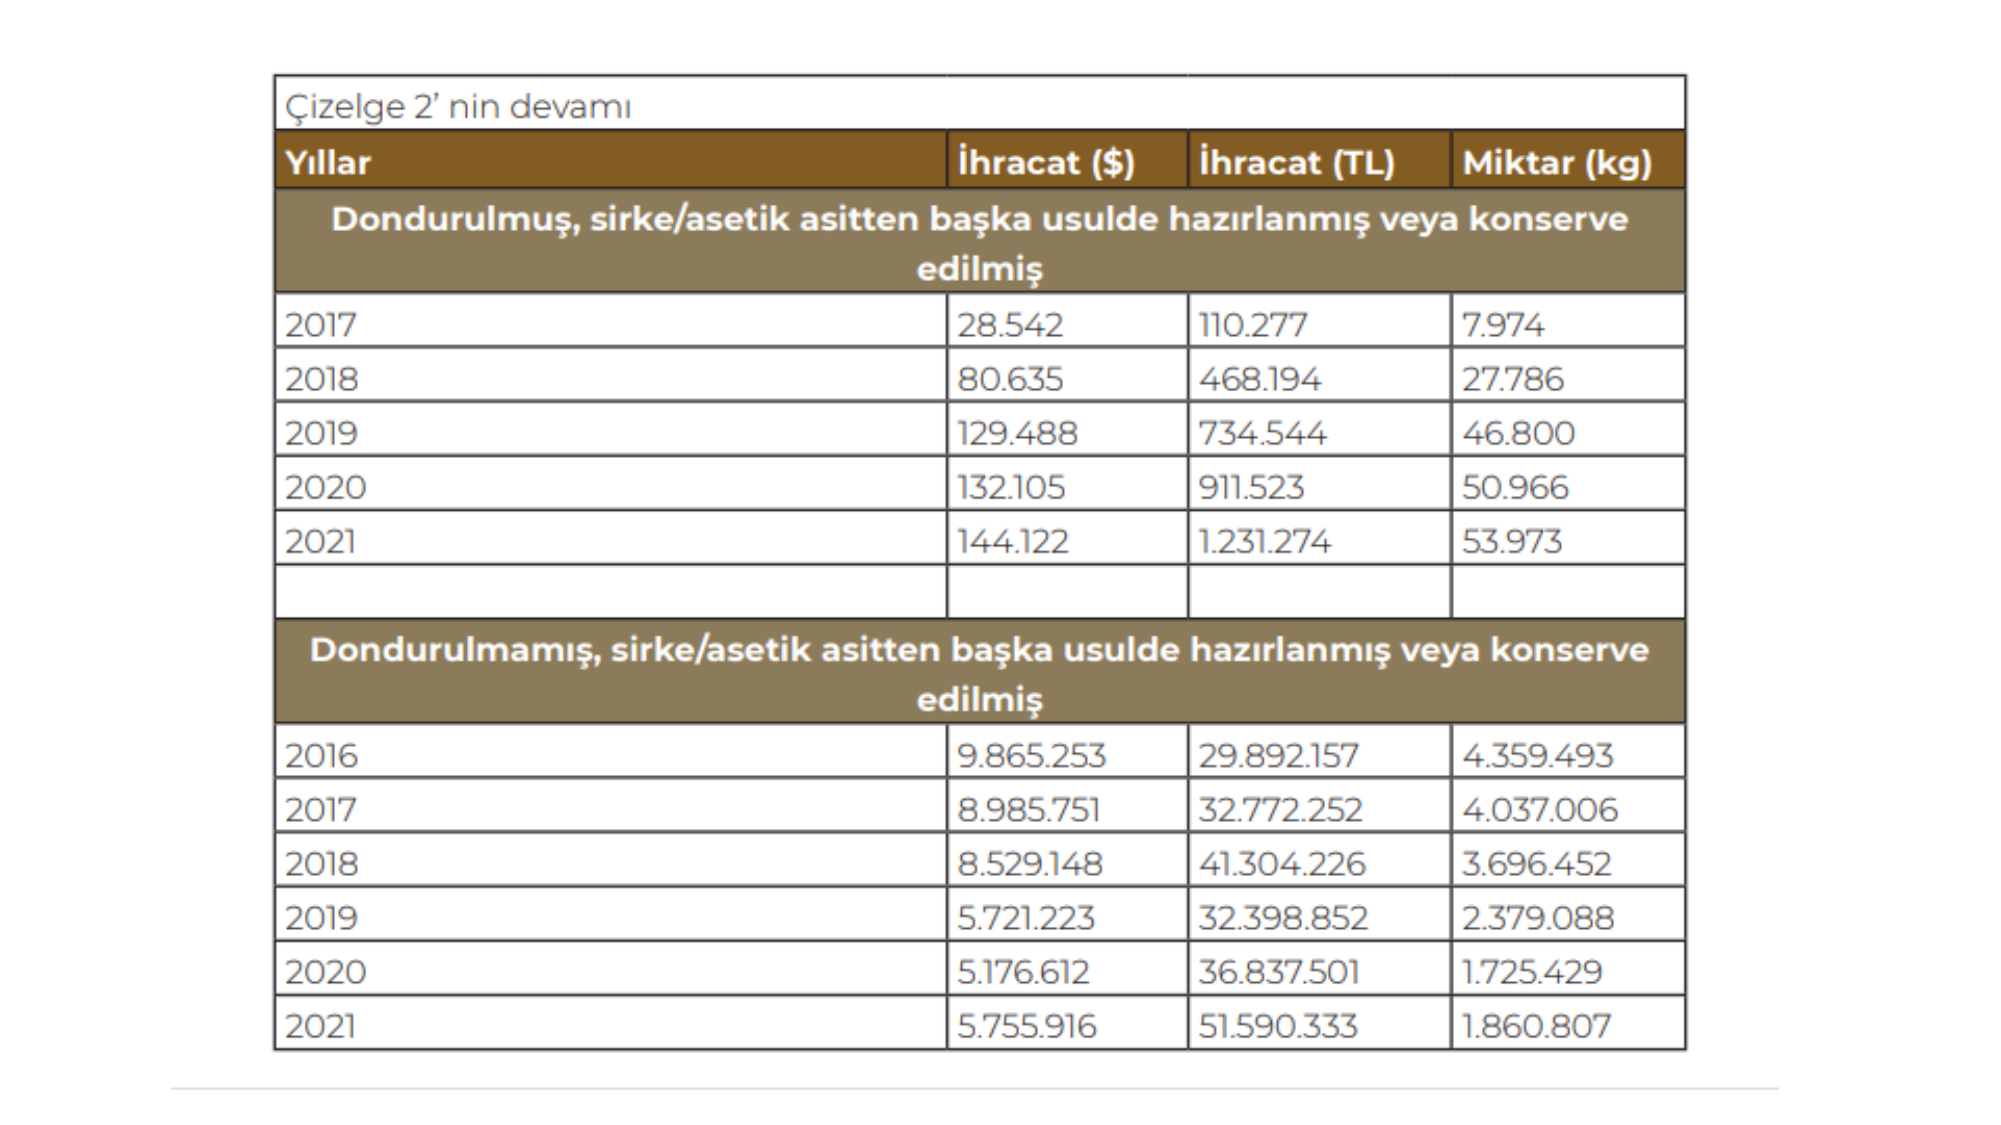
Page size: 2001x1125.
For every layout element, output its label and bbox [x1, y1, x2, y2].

list [170, 69, 1780, 1092]
